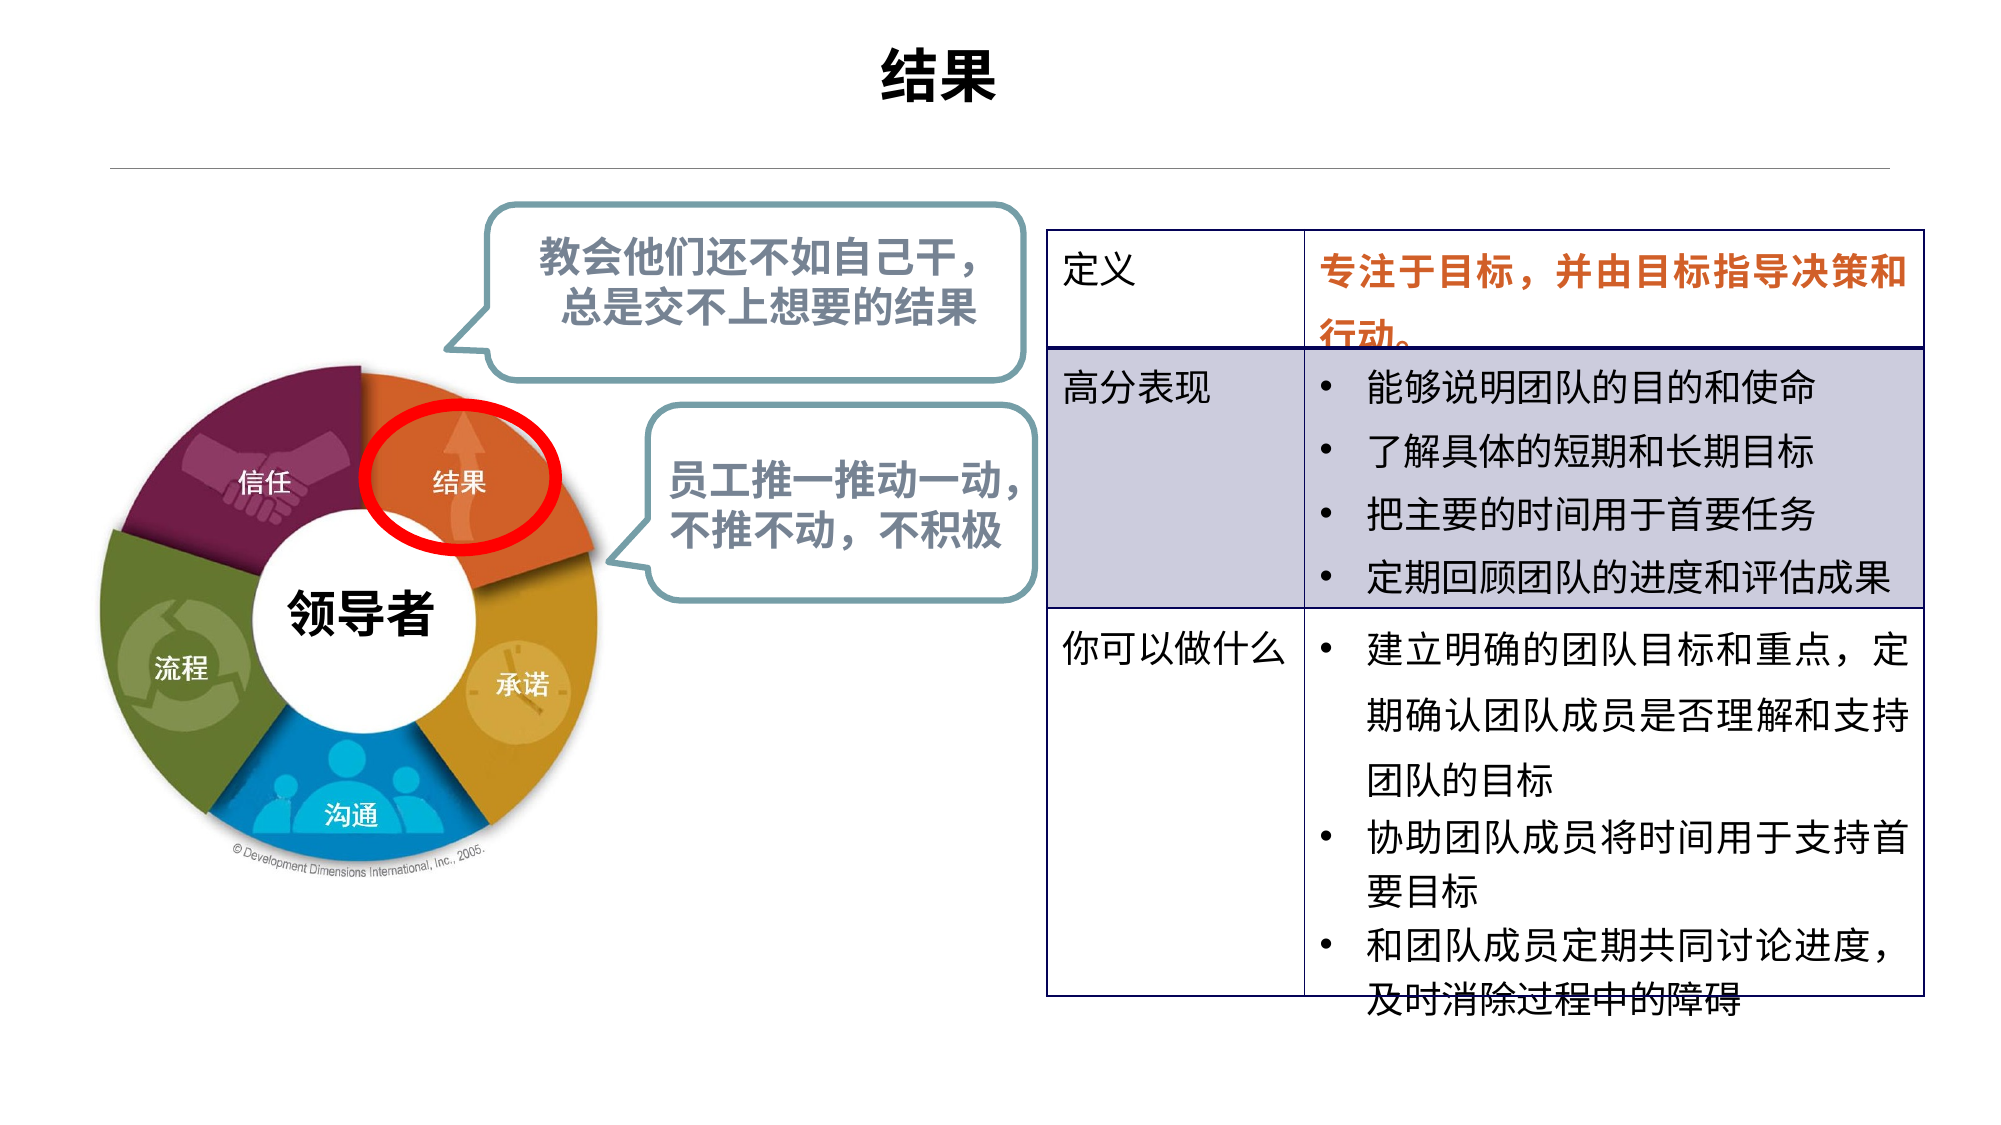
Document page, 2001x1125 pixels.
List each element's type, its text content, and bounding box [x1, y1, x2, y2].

text_box 结果 教会他们还不如自己干， 总是交不上想要的结果 员工推一推动一动， 不推不动，不积极 [537, 37, 1046, 554]
table_header 专注于目标，并由目标指导决策和 行动。 [1305, 231, 1923, 346]
table_cell 建立明确的团队目标和重点，定 期确认团队成员是否理解和支持 团队的目标 协助团队成员将时间用于支持首 要目标 和团队成员定期共同讨论进度， 及时消除过程中的障碍 [1305, 609, 1923, 995]
table_cell 你可以做什么 [1048, 609, 1304, 995]
table_header 定义 [1048, 231, 1304, 346]
table_cell 能够说明团队的目的和使命 了解具体的短期和长期目标 把主要的时间用于首要任务 定期回顾团队的进度和评估成果 [1305, 350, 1923, 607]
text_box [358, 200, 1039, 604]
picture [91, 358, 614, 878]
table_cell 高分表现 [1048, 350, 1304, 607]
